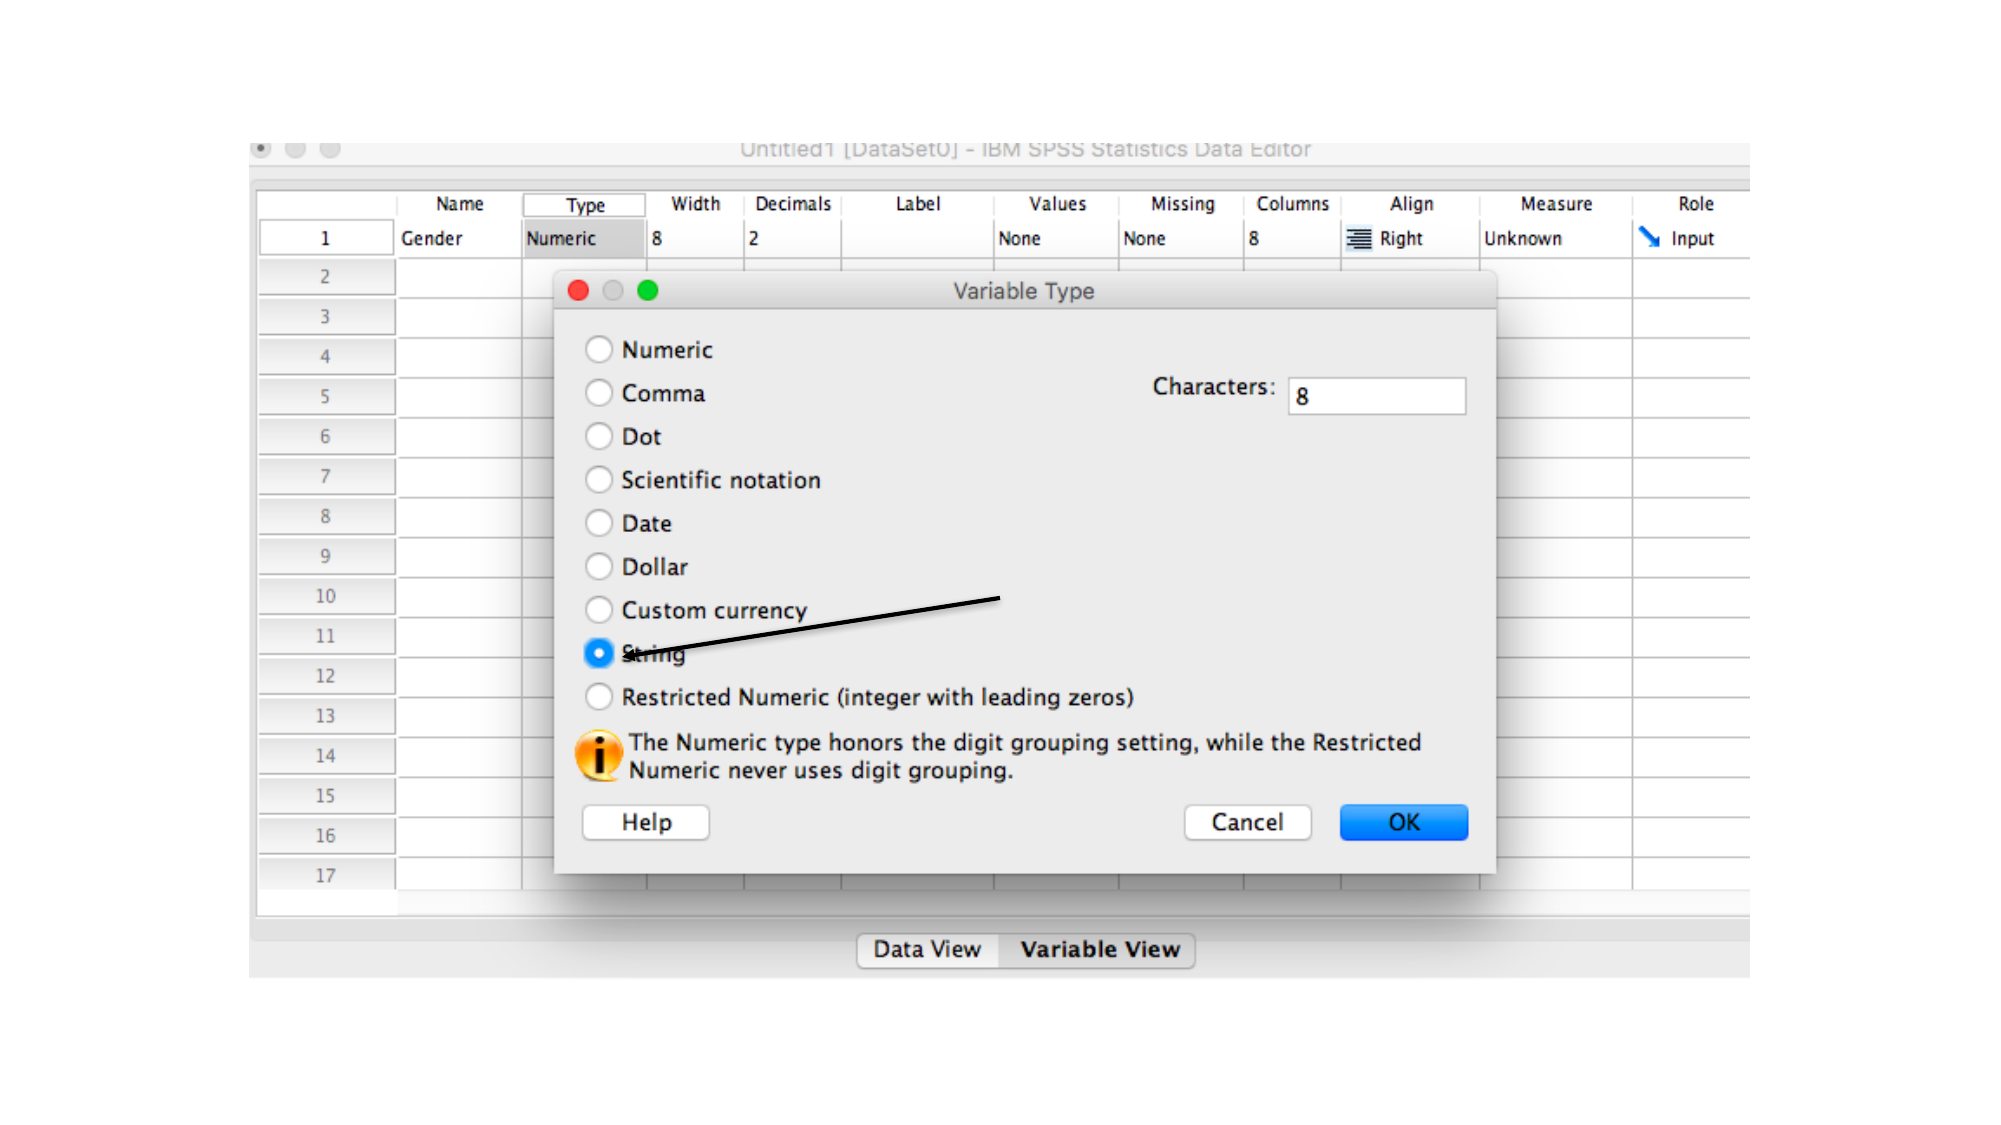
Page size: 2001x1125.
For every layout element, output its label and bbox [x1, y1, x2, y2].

text_box [621, 597, 1001, 658]
picture [249, 143, 1751, 980]
